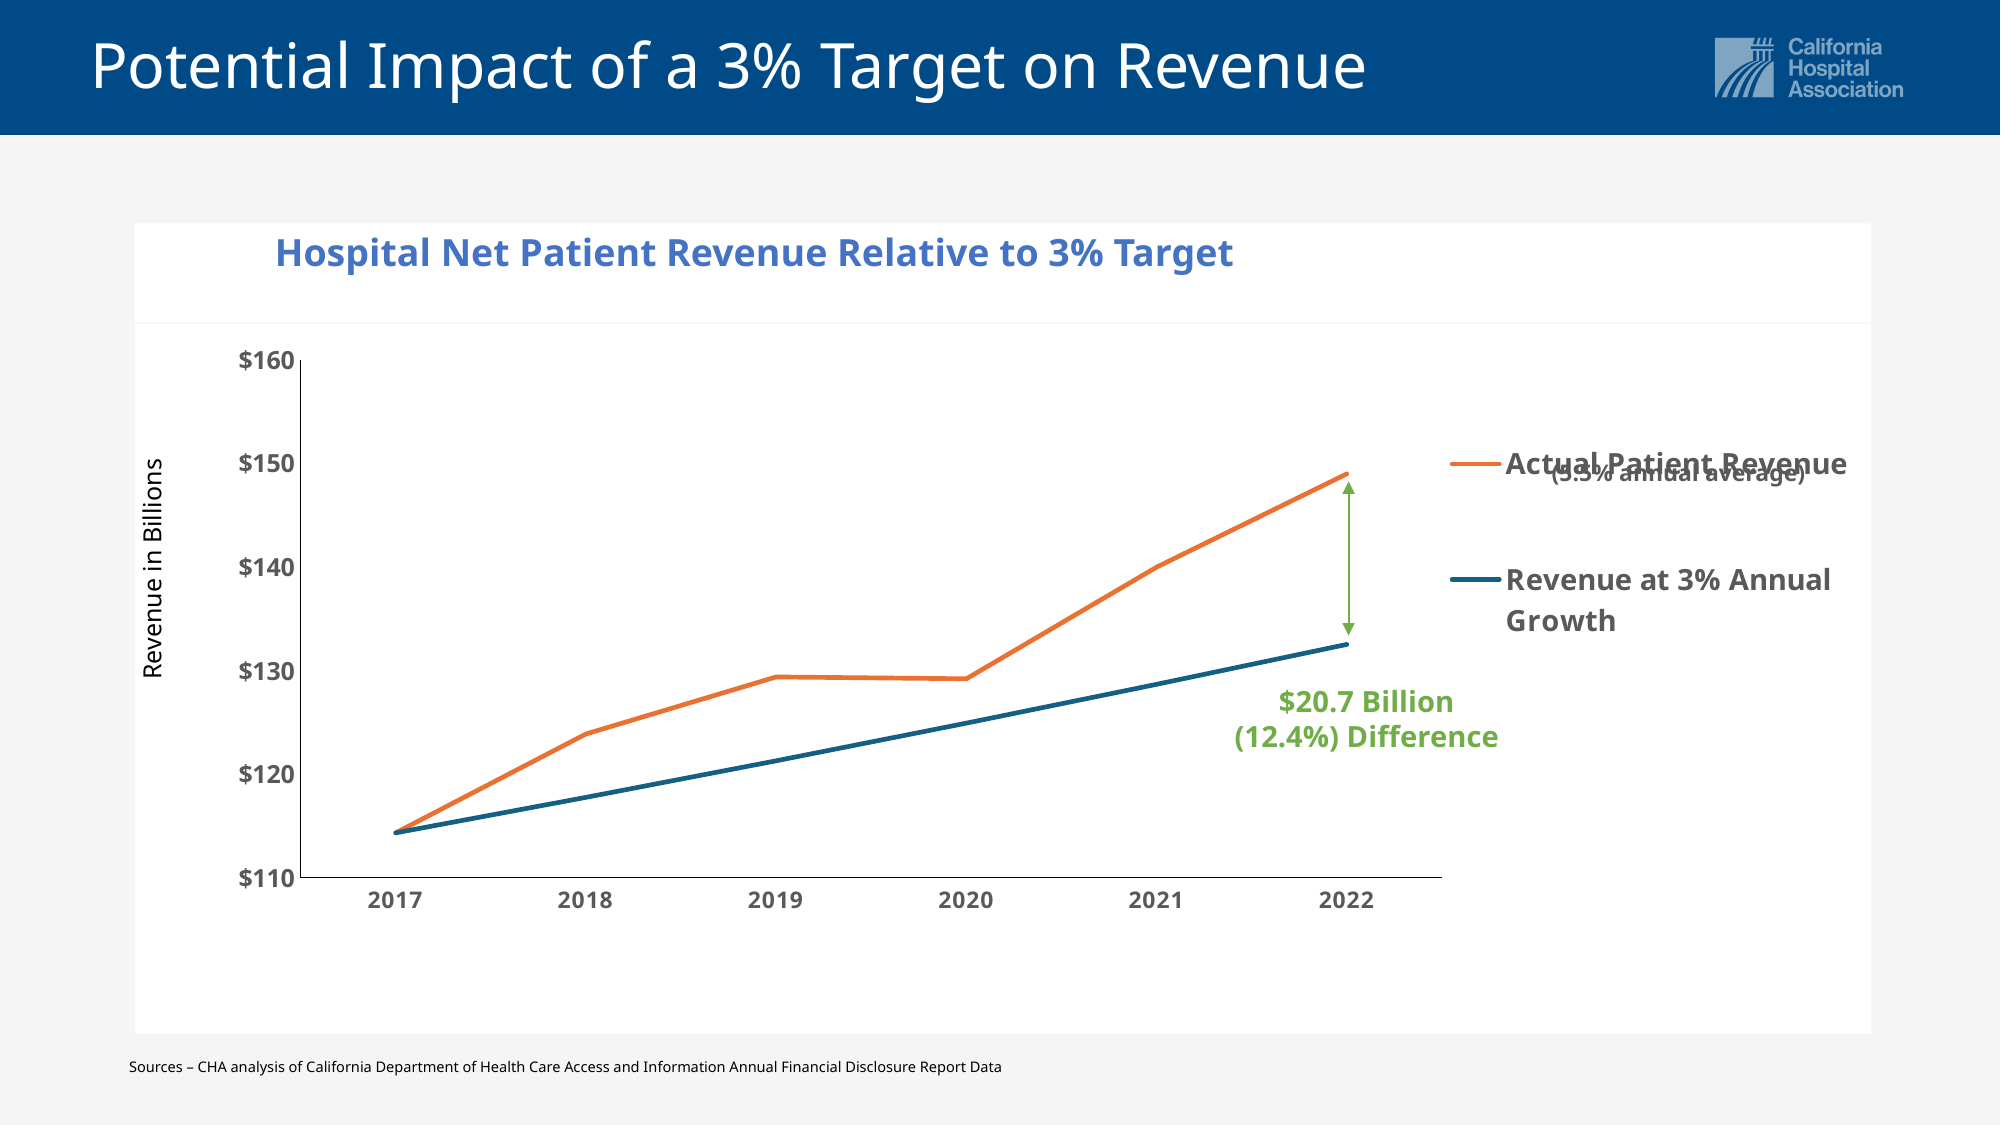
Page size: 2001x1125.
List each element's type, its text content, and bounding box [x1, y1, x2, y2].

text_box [128, 221, 1872, 1035]
text_box Sources – CHA analysis of California Department of Health Care Access and Information Annual Financial Disclosure Report Data [114, 1051, 1844, 1084]
title Potential Impact of a 3% Target on Revenue [0, 2, 2000, 135]
